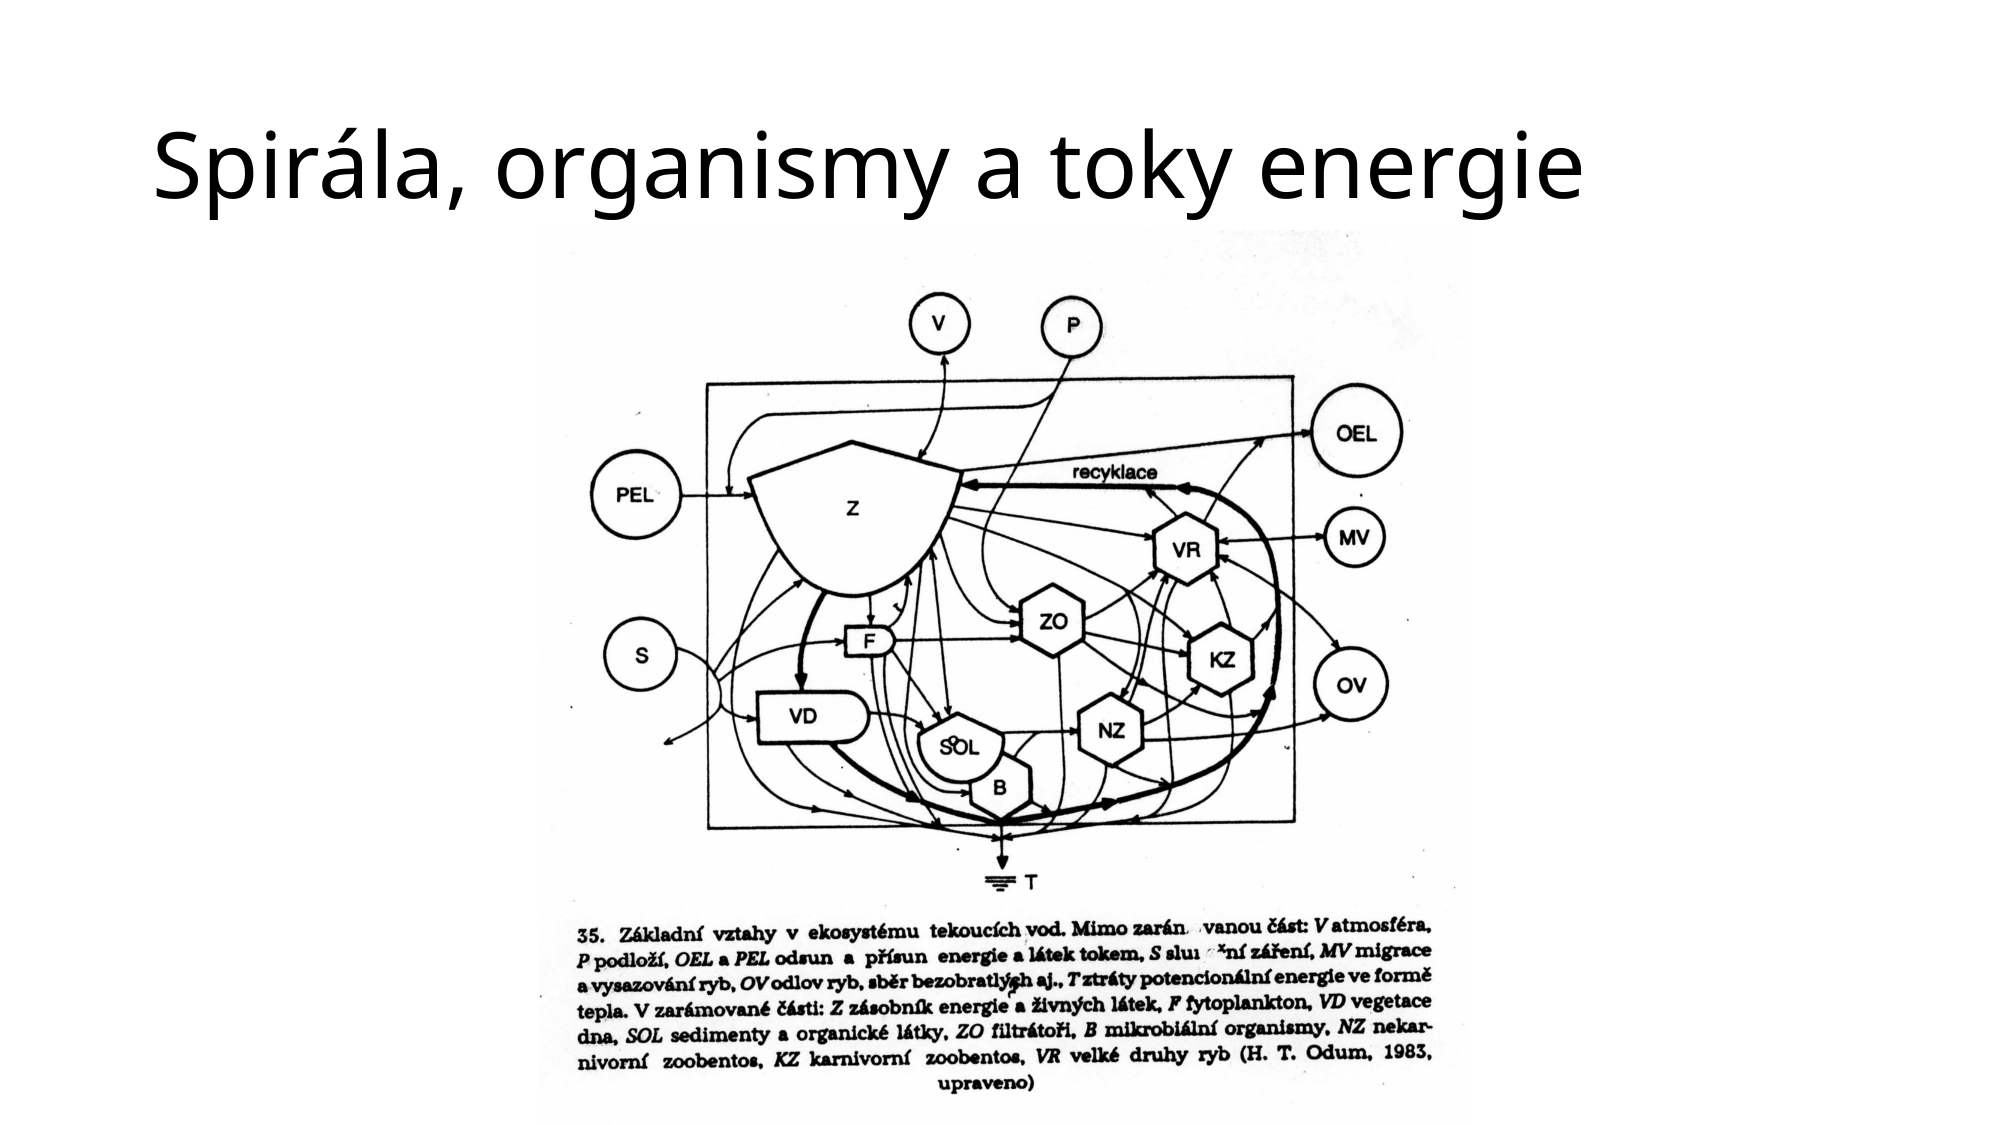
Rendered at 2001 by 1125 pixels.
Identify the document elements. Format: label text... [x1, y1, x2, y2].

title Spirála, organismy a toky energie [137, 59, 1863, 278]
picture [539, 230, 1470, 1125]
